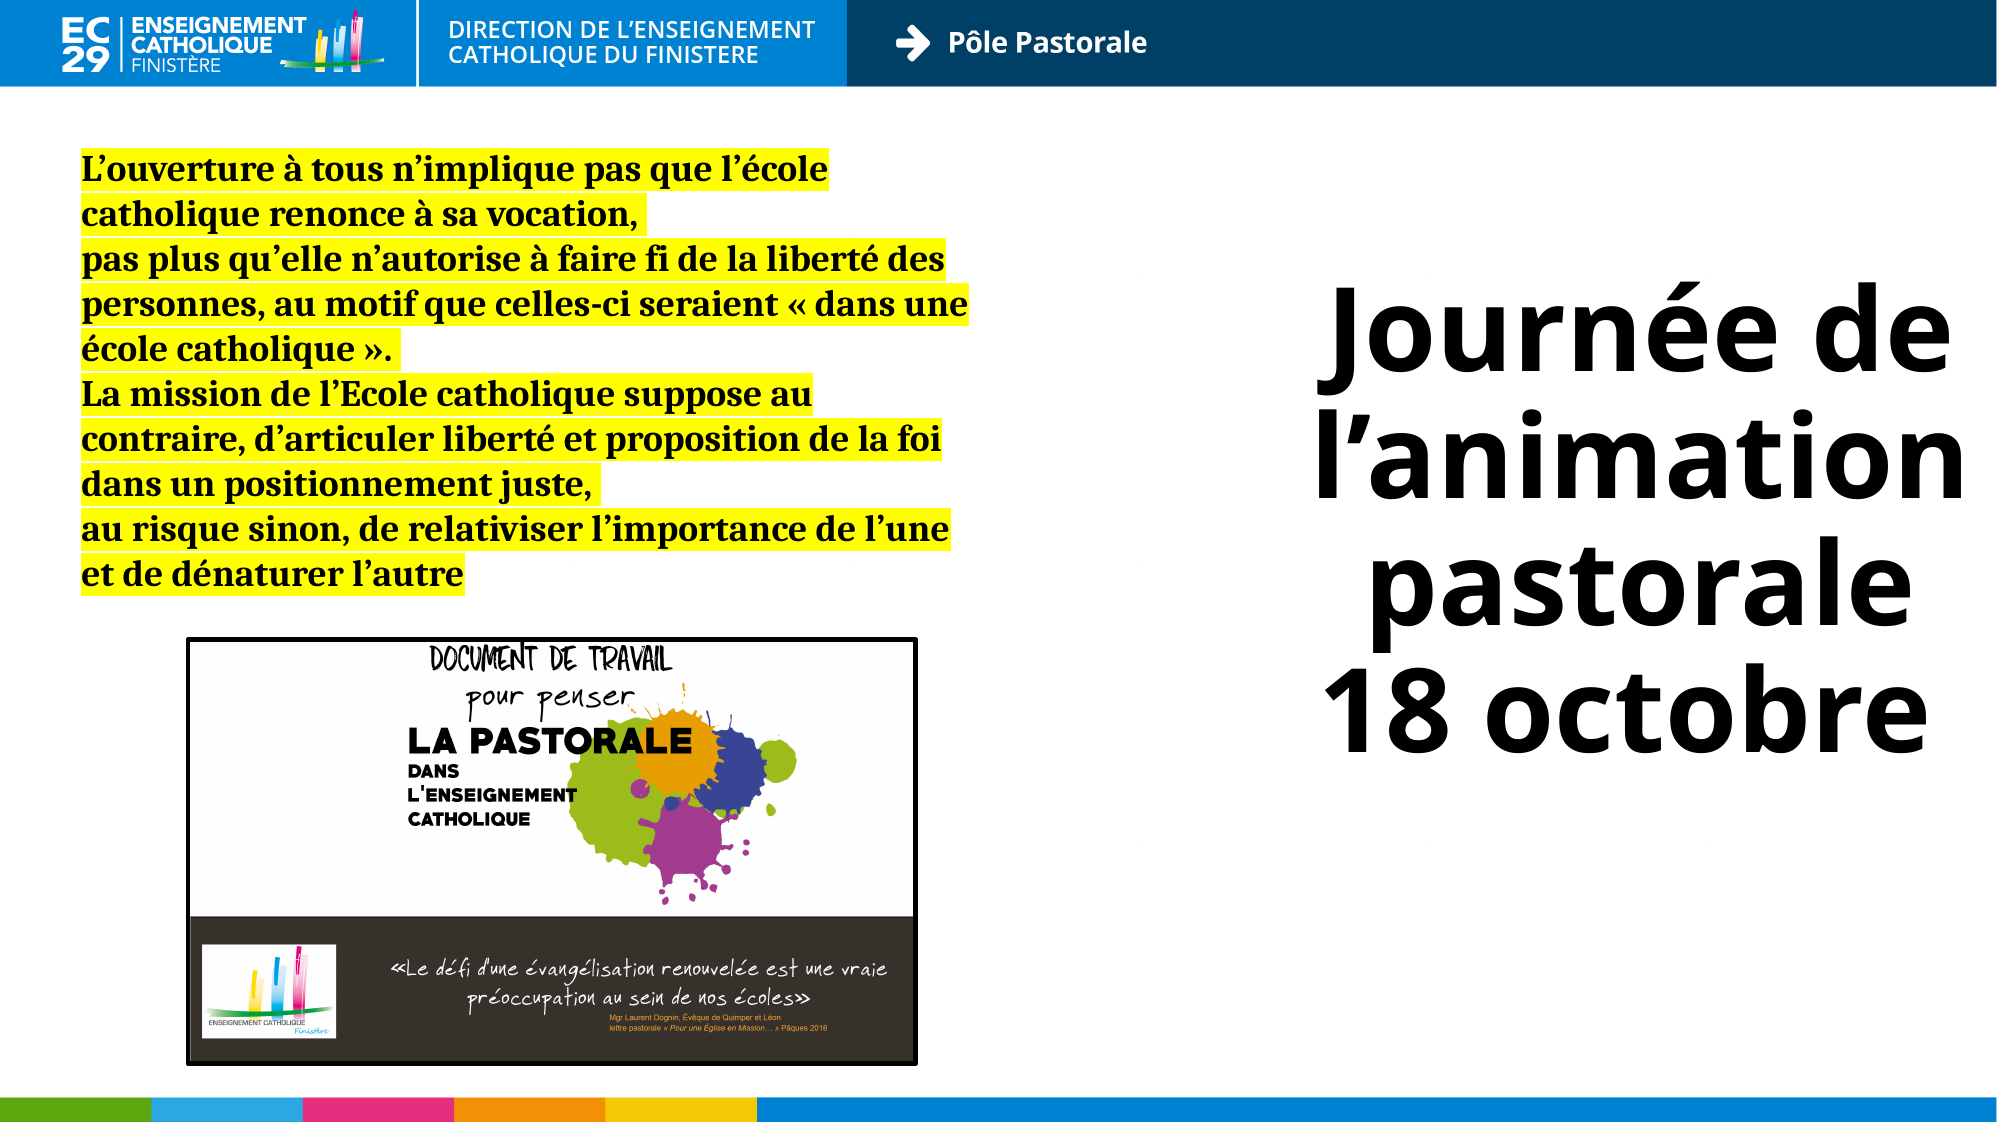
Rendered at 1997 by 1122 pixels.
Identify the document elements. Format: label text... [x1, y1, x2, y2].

picture [0, 0, 1997, 1122]
text_box L’ouverture à tous n’implique pas que l’école catholique renonce à sa vocation, pas plus qu’elle n’autorise à faire fi de la liberté des personnes, au motif que celles-ci seraient « dans une école catholique ». La mission de l’Ecole catholique suppose au contraire, d’articuler liberté et proposition de la foi dans un positionnement juste, au risque sinon, de relativiser l’importance de l’une et de dénaturer l’autre [66, 136, 999, 602]
text_box Journée de l’animation pastorale 18 octobre [1167, 260, 1997, 777]
